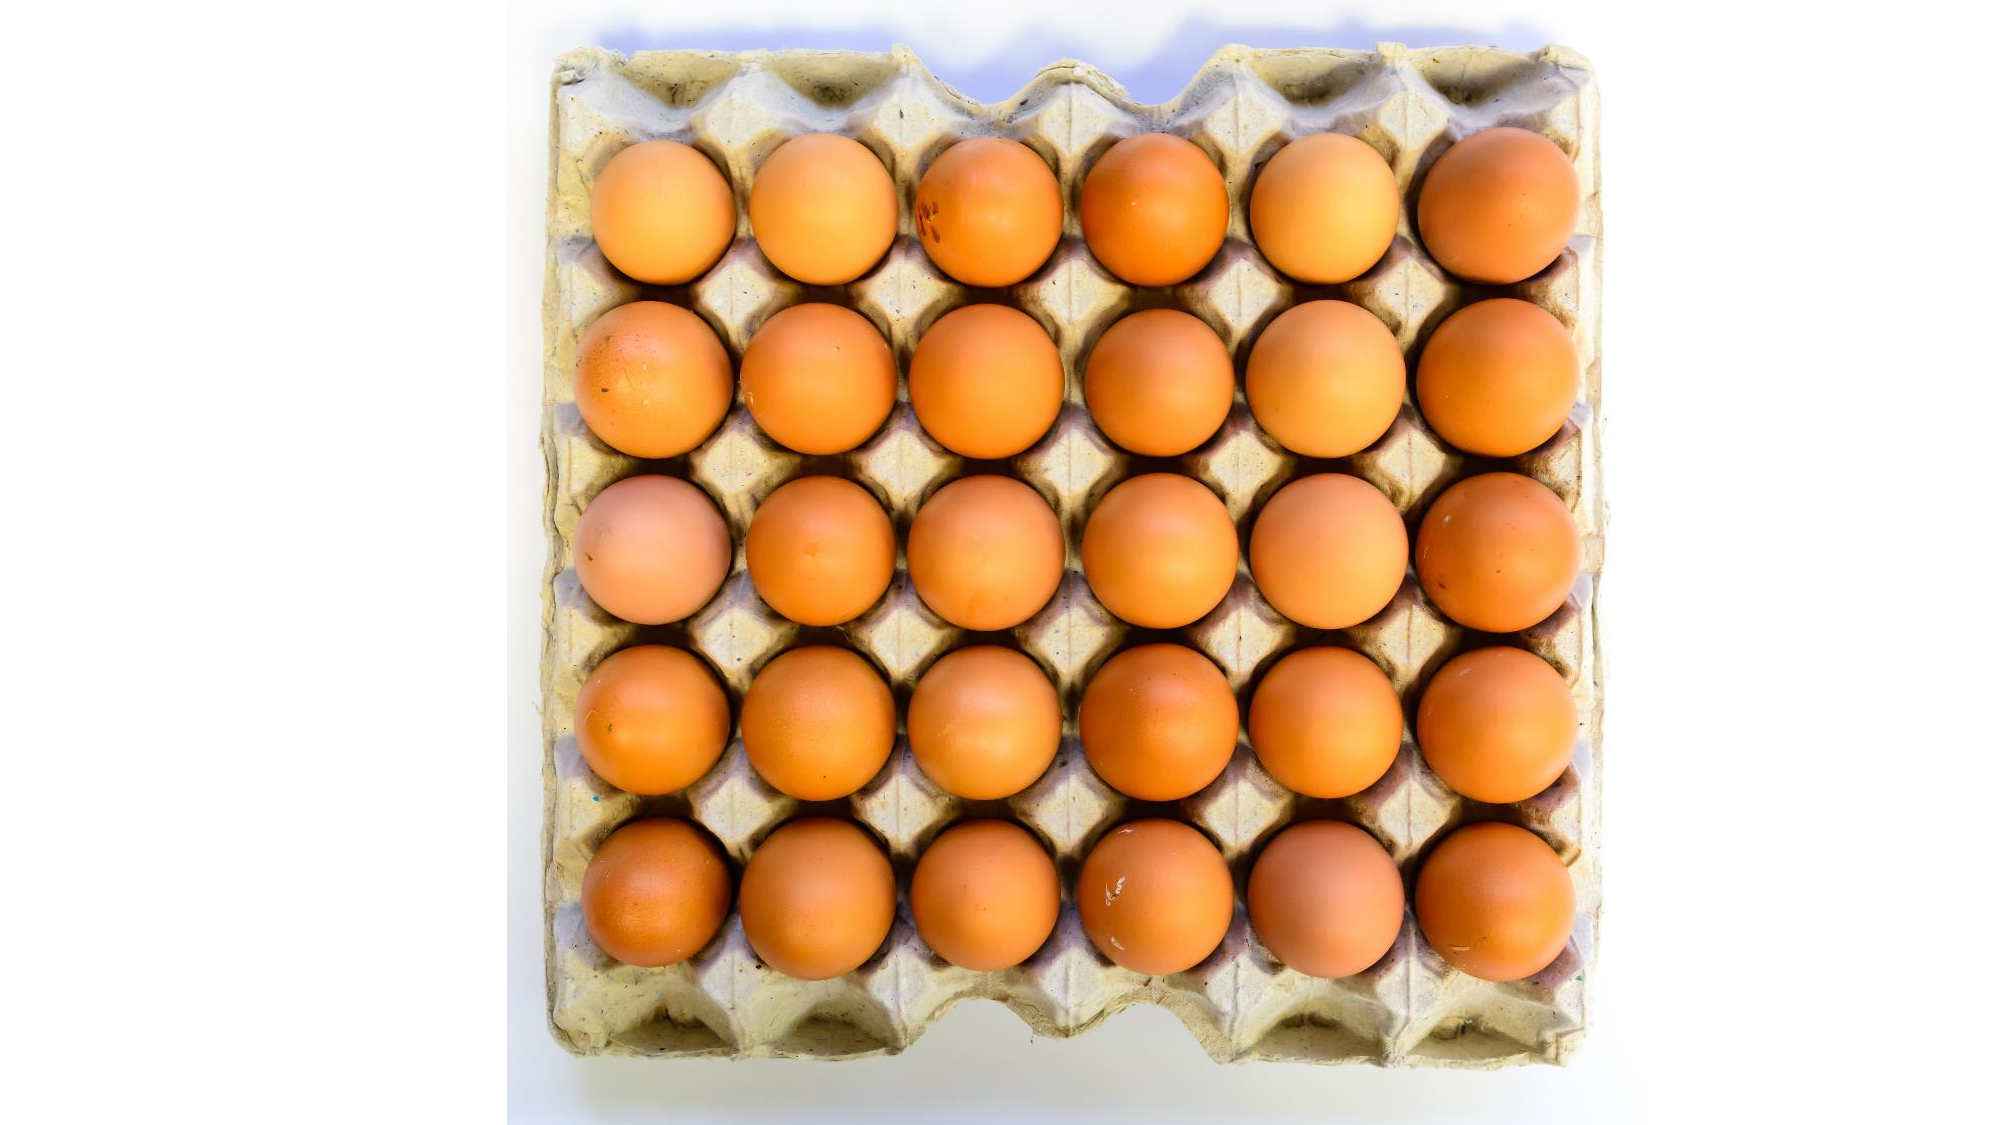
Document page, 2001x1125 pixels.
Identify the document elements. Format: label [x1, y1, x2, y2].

picture [507, 0, 1644, 1125]
